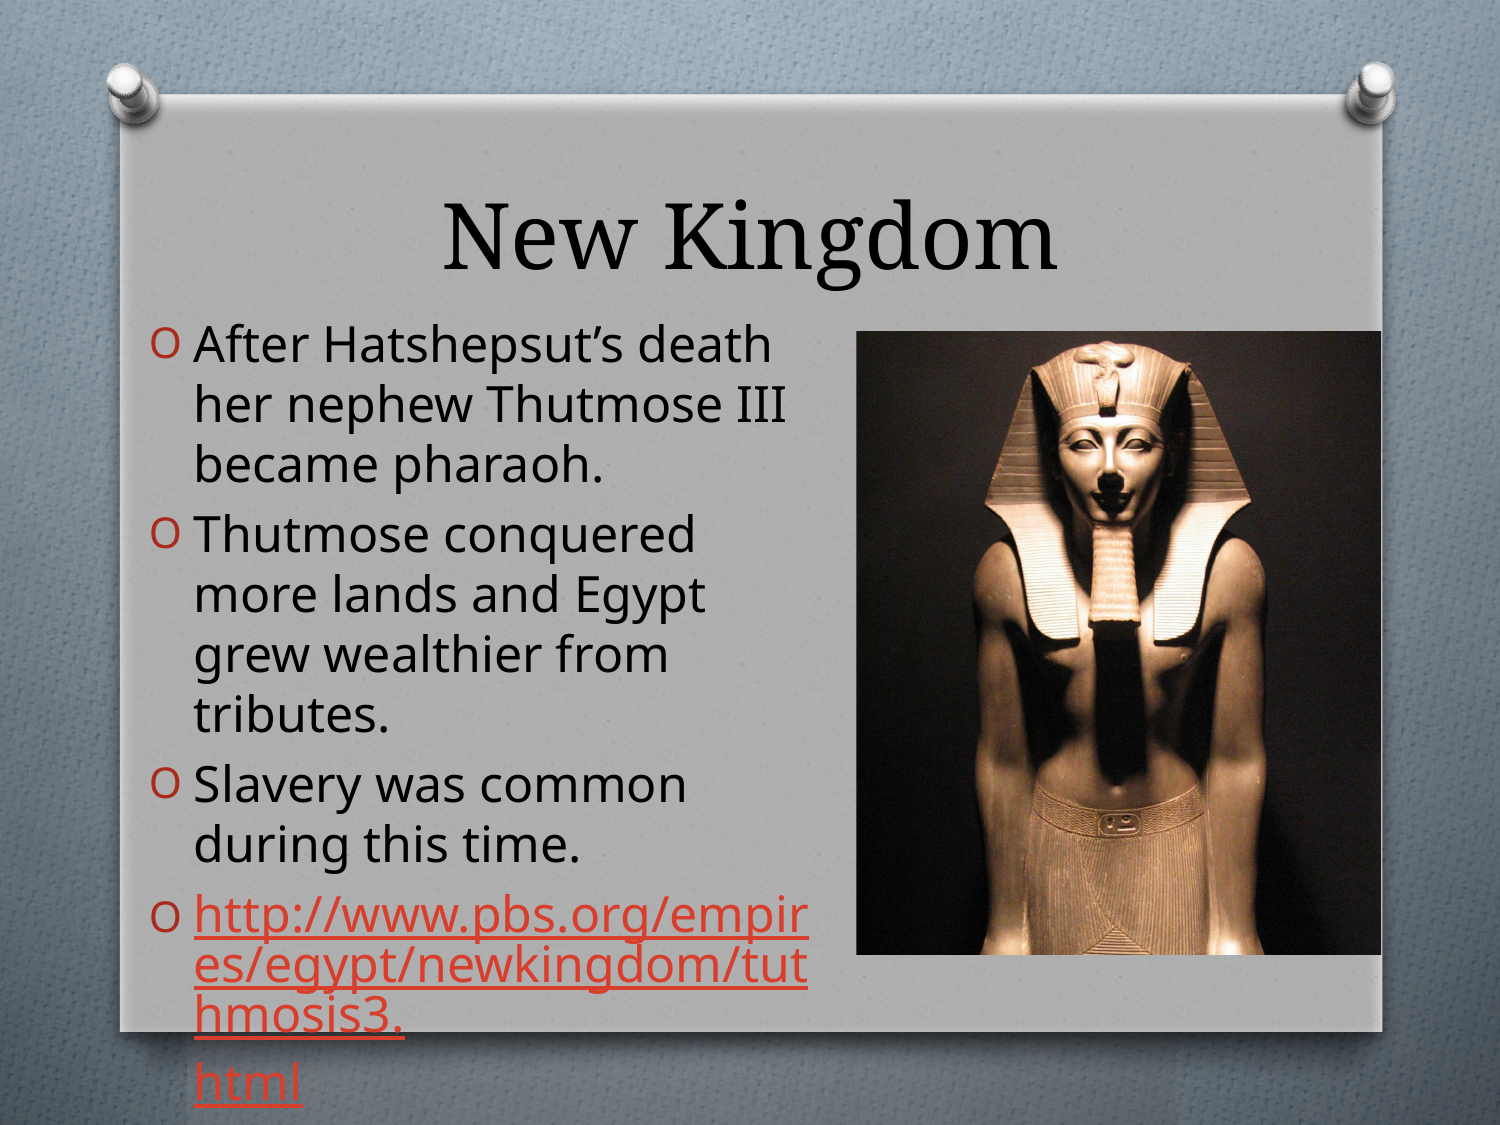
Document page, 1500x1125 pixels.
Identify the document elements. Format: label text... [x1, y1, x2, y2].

title New Kingdom [179, 134, 1323, 332]
picture [1317, 35, 1439, 156]
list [855, 331, 1382, 955]
picture [75, 29, 198, 153]
list After Hatshepsut’s death her nephew Thutmose III became pharaoh. Thutmose conquered more lands and Egypt grew wealthier from tributes. Slavery was common during this time. http://www.pbs.org/empires/egypt/newkingdom/tuthmosis3.html [133, 304, 828, 1030]
